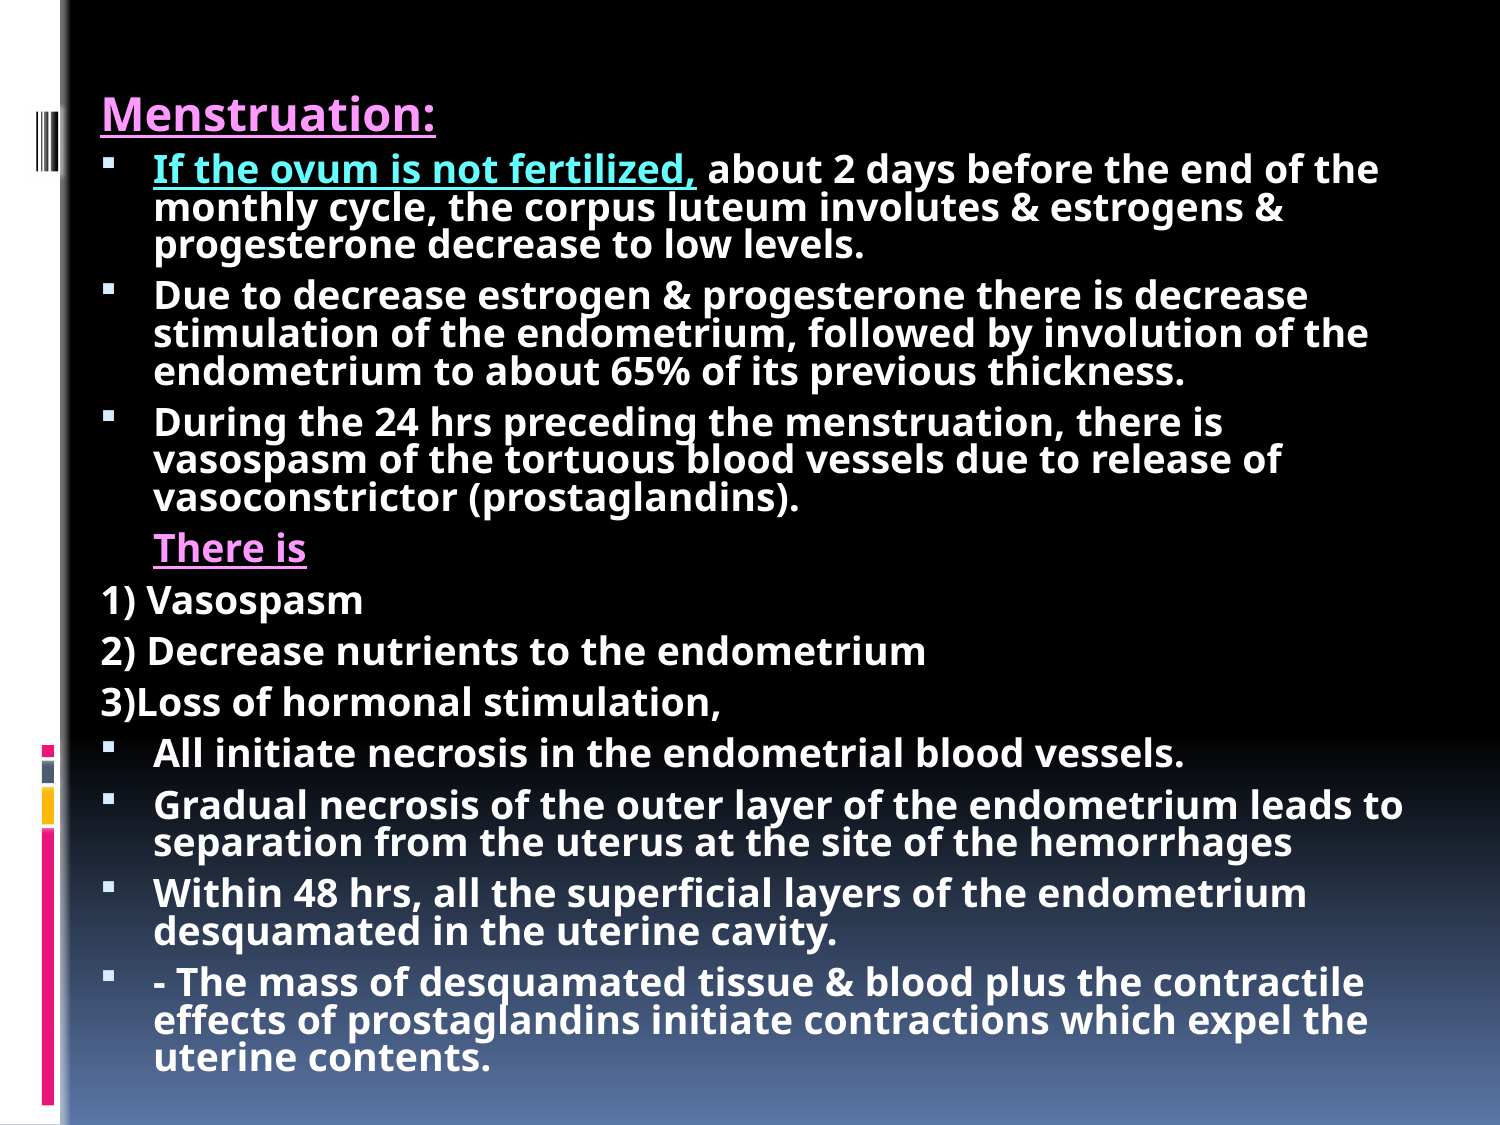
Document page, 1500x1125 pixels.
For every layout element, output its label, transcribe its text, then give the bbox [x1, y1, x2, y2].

list Menstruation: If the ovum is not fertilized, about 2 days before the end of the monthly cycle, the corpus luteum involutes & estrogens & progesterone decrease to low levels. Due to decrease estrogen & progesterone there is decrease stimulation of the endometrium, followed by involution of the endometrium to about 65% of its previous thickness. During the 24 hrs preceding the menstruation, there is vasospasm of the tortuous blood vessels due to release of vasoconstrictor (prostaglandins). There is 1) Vasospasm 2) Decrease nutrients to the endometrium 3)Loss of hormonal stimulation, All initiate necrosis in the endometrial blood vessels. Gradual necrosis of the outer layer of the endometrium leads to separation from the uterus at the site of the hemorrhages Within 48 hrs, all the superficial layers of the endometrium desquamated in the uterine cavity. - The mass of desquamated tissue & blood plus the contractile effects of prostaglandins initiate contractions which expel the uterine contents. [75, 87, 1425, 1088]
